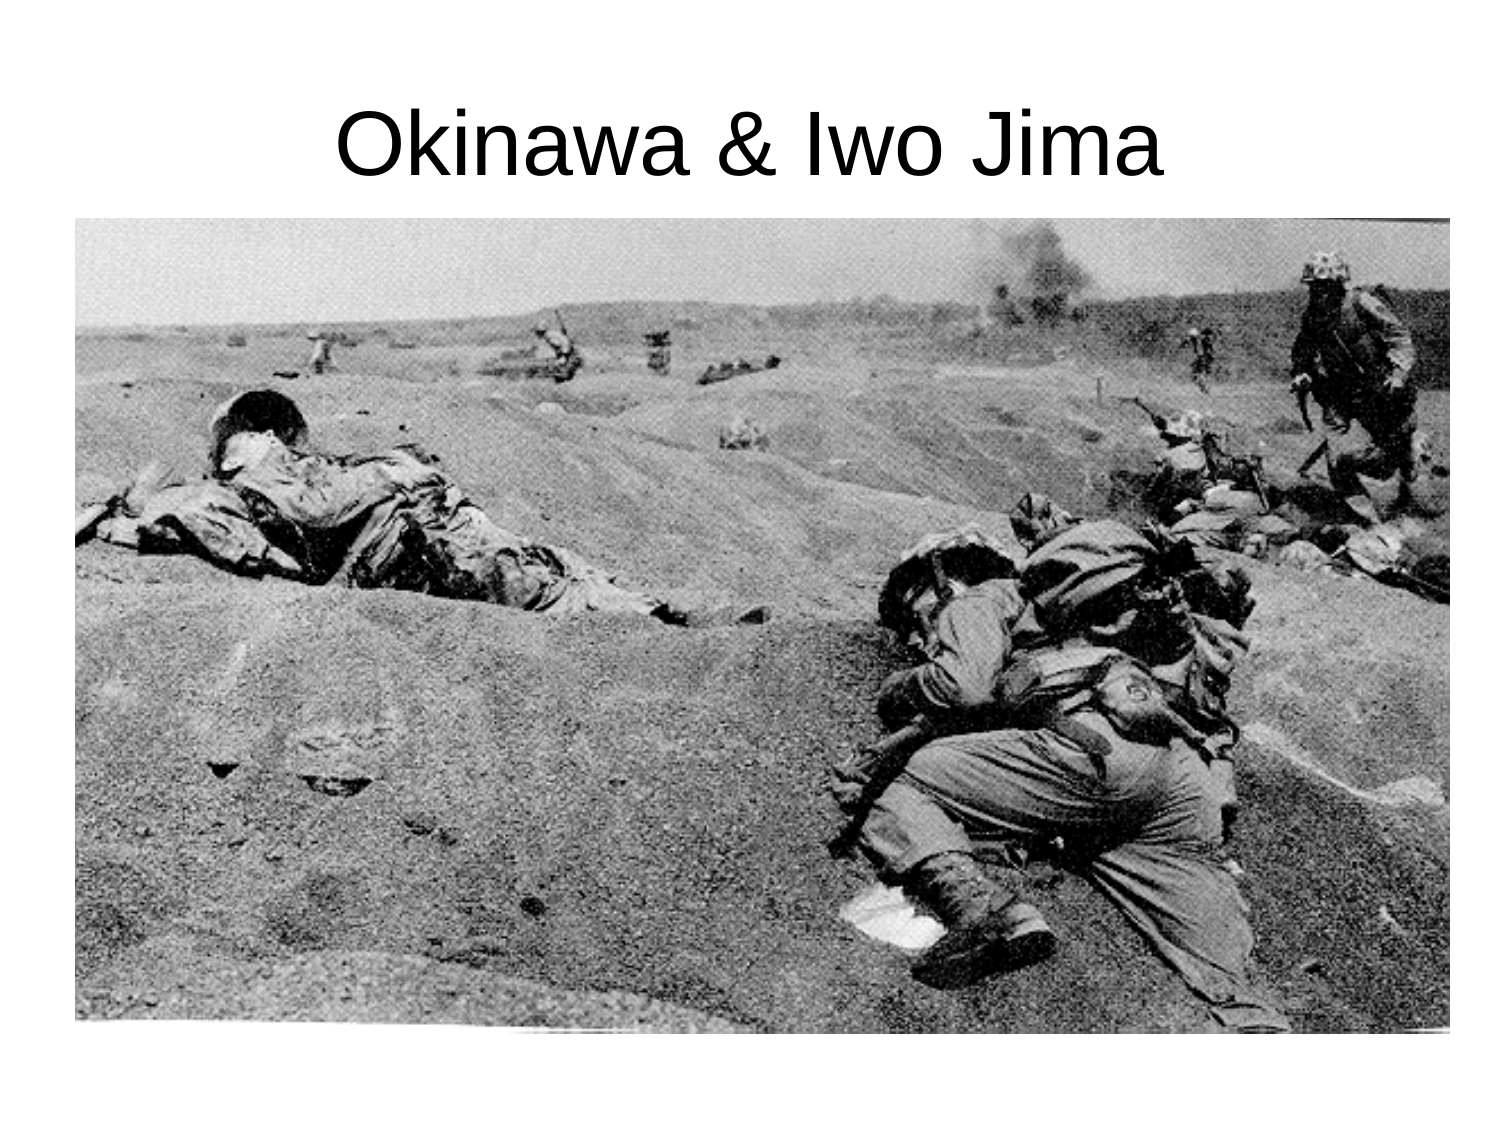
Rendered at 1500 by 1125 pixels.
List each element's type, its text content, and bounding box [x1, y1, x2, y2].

title Okinawa & Iwo Jima [75, 45, 1425, 217]
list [74, 218, 1451, 1034]
